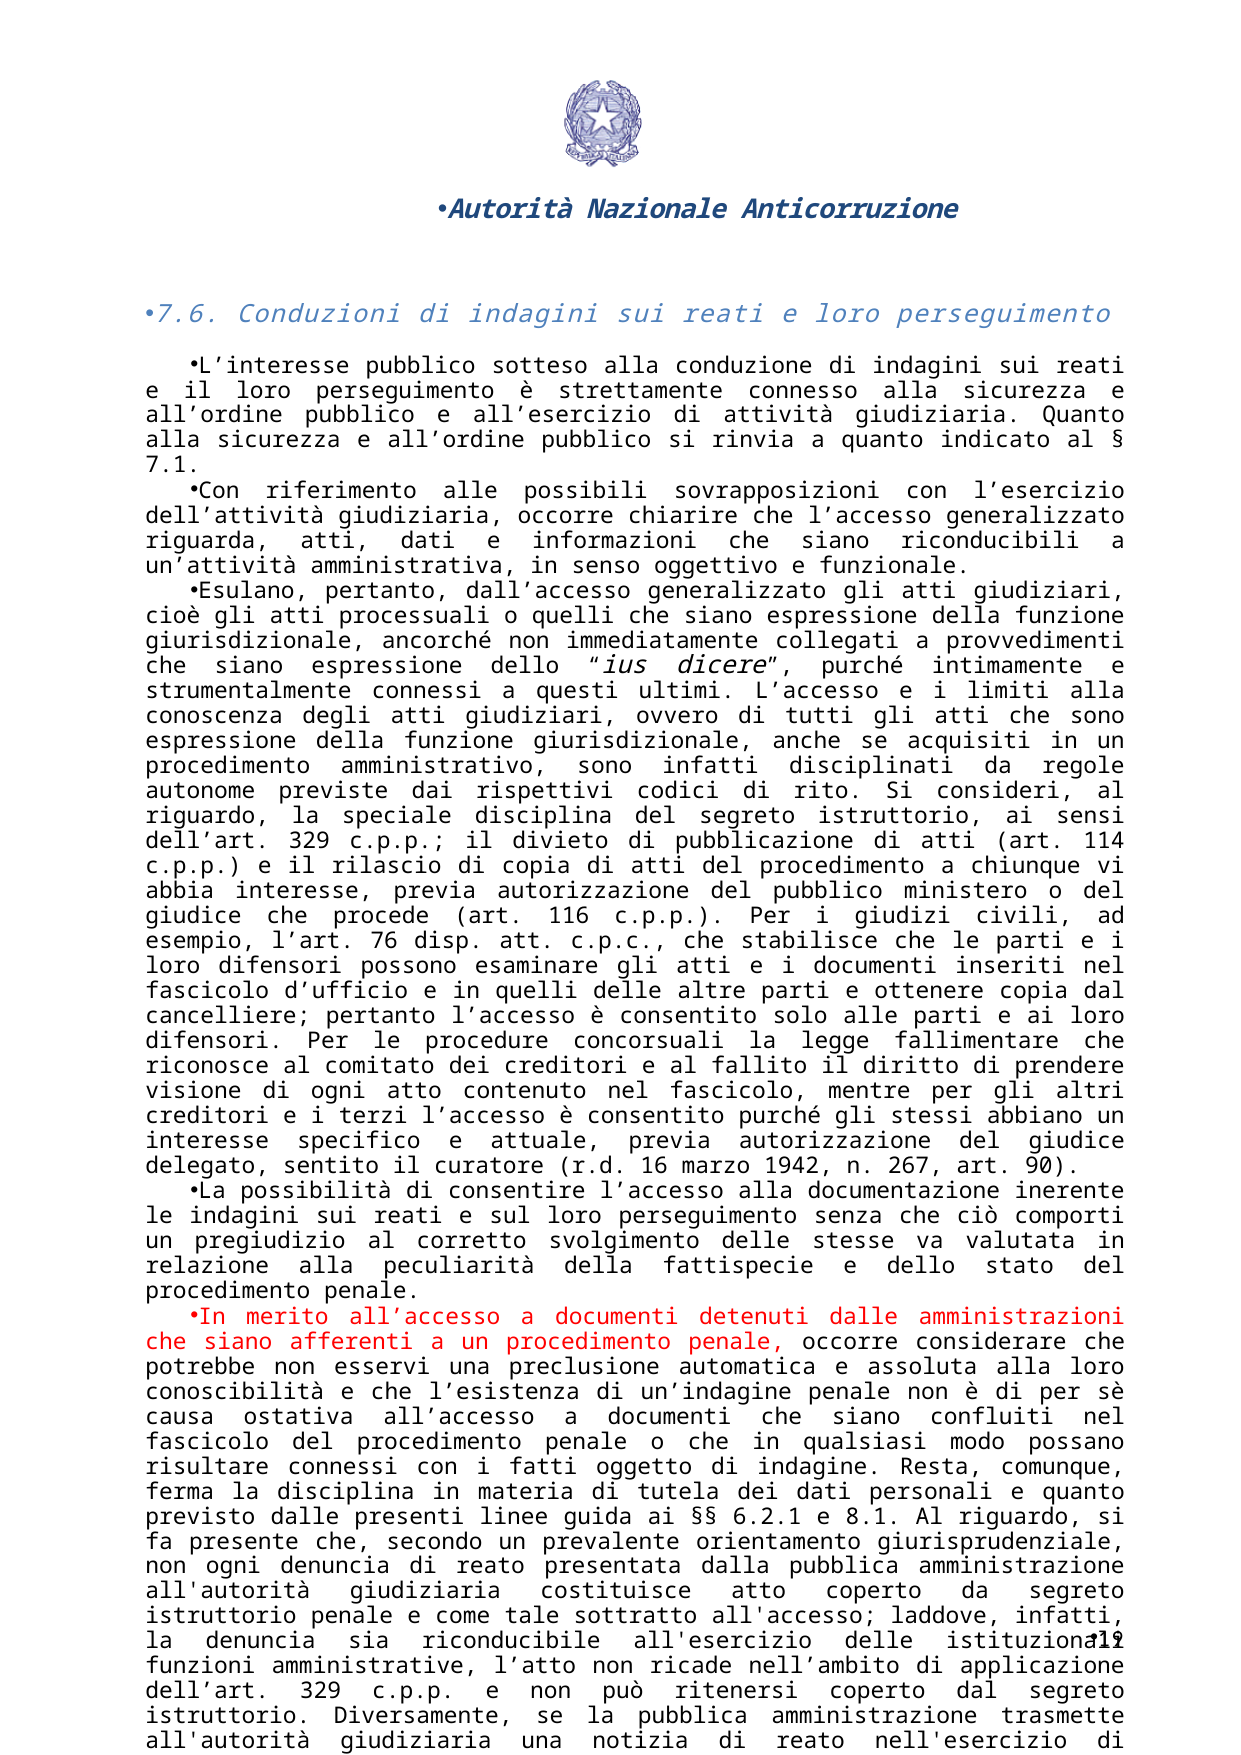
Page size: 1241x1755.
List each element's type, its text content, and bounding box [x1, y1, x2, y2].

picture [563, 79, 644, 168]
list 19 [1090, 1622, 1132, 1651]
list Autorità Nazionale Anticorruzione 7.6. Conduzioni di indagini sui reati e loro perseguimento L’interesse pubblico sotteso alla conduzione di indagini sui reati e il loro perseguimento è strettamente connesso alla sicurezza e all’ordine pubblico e all’esercizio di attività giudiziaria. Quanto alla sicurezza e all’ordine pubblico si rinvia a quanto indicato al § 7.1. Con riferimento alle possibili sovrapposizioni con l’esercizio dell’attività giudiziaria, occorre chiarire che l’accesso generalizzato riguarda, atti, dati e informazioni che siano riconducibili a un’attività amministrativa, in senso oggettivo e funzionale. Esulano, pertanto, dall’accesso generalizzato gli atti giudiziari, cioè gli atti processuali o quelli che siano espressione della funzione giurisdizionale, ancorché non immediatamente collegati a provvedimenti che siano espressione dello “ius dicere”, purché intimamente e strumentalmente connessi a questi ultimi. L’accesso e i limiti alla conoscenza degli atti giudiziari, ovvero di tutti gli atti che sono espressione della funzione giurisdizionale, anche se acquisiti in un procedimento amministrativo, sono infatti disciplinati da regole autonome previste dai rispettivi codici di rito. Si consideri, al riguardo, la speciale disciplina del segreto istruttorio, ai sensi dell’art. 329 c.p.p.; il divieto di pubblicazione di atti (art. 114 c.p.p.) e il rilascio di copia di atti del procedimento a chiunque vi abbia interesse, previa autorizzazione del pubblico ministero o del giudice che procede (art. 116 c.p.p.). Per i giudizi civili, ad esempio, l’art. 76 disp. att. c.p.c., che stabilisce che le parti e i loro difensori possono esaminare gli atti e i documenti inseriti nel fascicolo d’ufficio e in quelli delle altre parti e ottenere copia dal cancelliere; pertanto l’accesso è consentito solo alle parti e ai loro difensori. Per le procedure concorsuali la legge fallimentare che riconosce al comitato dei creditori e al fallito il diritto di prendere visione di ogni atto contenuto nel fascicolo, mentre per gli altri creditori e i terzi l’accesso è consentito purché gli stessi abbiano un interesse specifico e attuale, previa autorizzazione del giudice delegato, sentito il curatore (r.d. 16 marzo 1942, n. 267, art. 90). La possibilità di consentire l’accesso alla documentazione inerente le indagini sui reati e sul loro perseguimento senza che ciò comporti un pregiudizio al corretto svolgimento delle stesse va valutata in relazione alla peculiarità della fattispecie e dello stato del procedimento penale. In merito all’accesso a documenti detenuti dalle amministrazioni che siano afferenti a un procedimento penale, occorre considerare che potrebbe non esservi una preclusione automatica e assoluta alla loro conoscibilità e che l’esistenza di un’indagine penale non è di per sè causa ostativa all’accesso a documenti che siano confluiti nel fascicolo del procedimento penale o che in qualsiasi modo possano risultare connessi con i fatti oggetto di indagine. Resta, comunque, ferma la disciplina in materia di tutela dei dati personali e quanto previsto dalle presenti linee guida ai §§ 6.2.1 e 8.1. Al riguardo, si fa presente che, secondo un prevalente orientamento giurisprudenziale, non ogni denuncia di reato presentata dalla pubblica amministrazione all'autorità giudiziaria costituisce atto coperto da segreto istruttorio penale e come tale sottratto all'accesso; laddove, infatti, la denuncia sia riconducibile all'esercizio delle istituzionali funzioni amministrative, l’atto non ricade nell’ambito di applicazione dell’art. 329 c.p.p. e non può ritenersi coperto dal segreto istruttorio. Diversamente, se la pubblica amministrazione trasmette all'autorità giudiziaria una notizia di reato nell'esercizio di funzioni di polizia giudiziaria specificamente attribuite dall'ordinamento, si è in presenza di atti di indagine compiuti dalla polizia giudiziaria, che, come tali, sono soggetti a segreto istruttorio ai sensi dell'art. 329 c.p.p. (Cons. Stato, sez. VI, 29 gennaio 2013, n. 547). 7.7. Regolare svolgimento di attività ispettive L’attività ispettiva è preordinata ad acquisire elementi conoscitivi necessari per lo svolgimento delle funzioni di competenza delle pubbliche amministrazioni. Le attività ispettive, che, come chiarito dalla Corte costituzionale, rappresentano la più rilevante modalità di svolgimento dell’attività di vigilanza, possono essere disposte a fini generalmente conoscitivi, ovvero al fine di acquisire dati conoscitivi strettamente connessi alla valutazione dell’interesse pubblico all’interno di un procedimento volto all’adozione di un atto amministrativo. Solo nei casi di stretta strumentalità della attività ispettive rispetto all’adozione di un provvedimento amministrativo conclusivo del procedimento principale, in linea generale l’accessibilità ai documenti ispettivi [130, 193, 1141, 1623]
